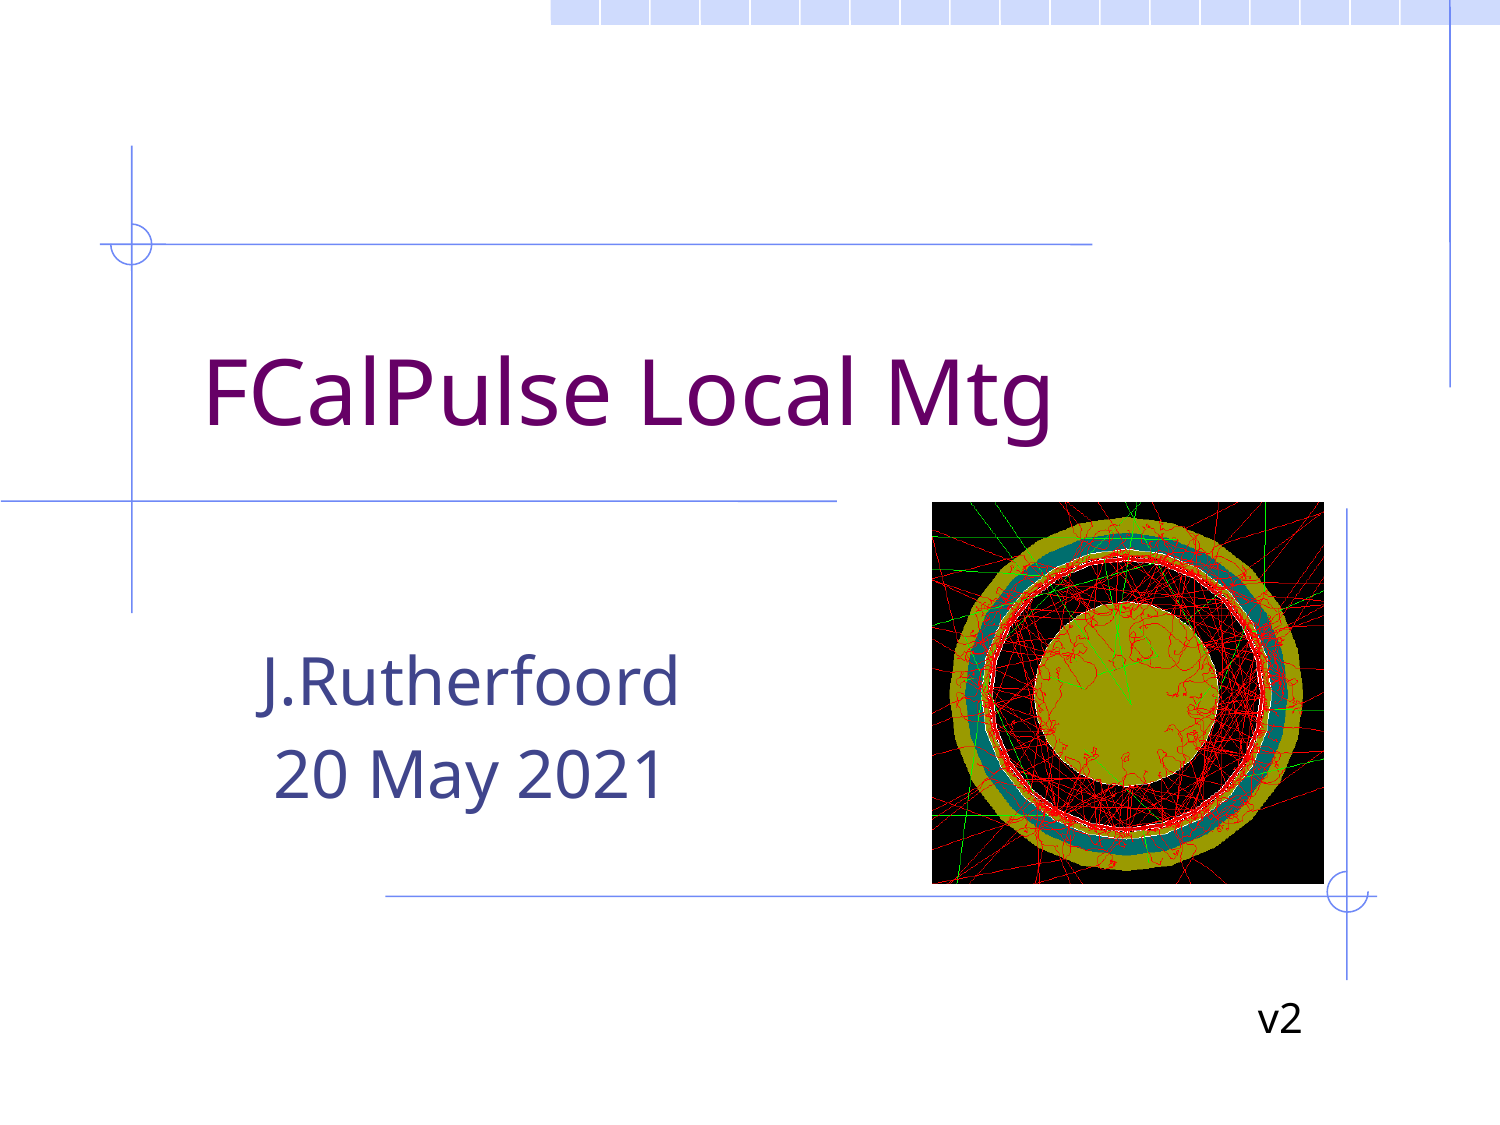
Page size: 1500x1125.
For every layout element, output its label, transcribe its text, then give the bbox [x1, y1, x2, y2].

subtitle J.Rutherfoord 20 May 2021 [162, 630, 781, 831]
title FCalPulse Local Mtg [162, 292, 1095, 452]
picture [932, 502, 1325, 885]
text_box v2 [1243, 984, 1378, 1049]
